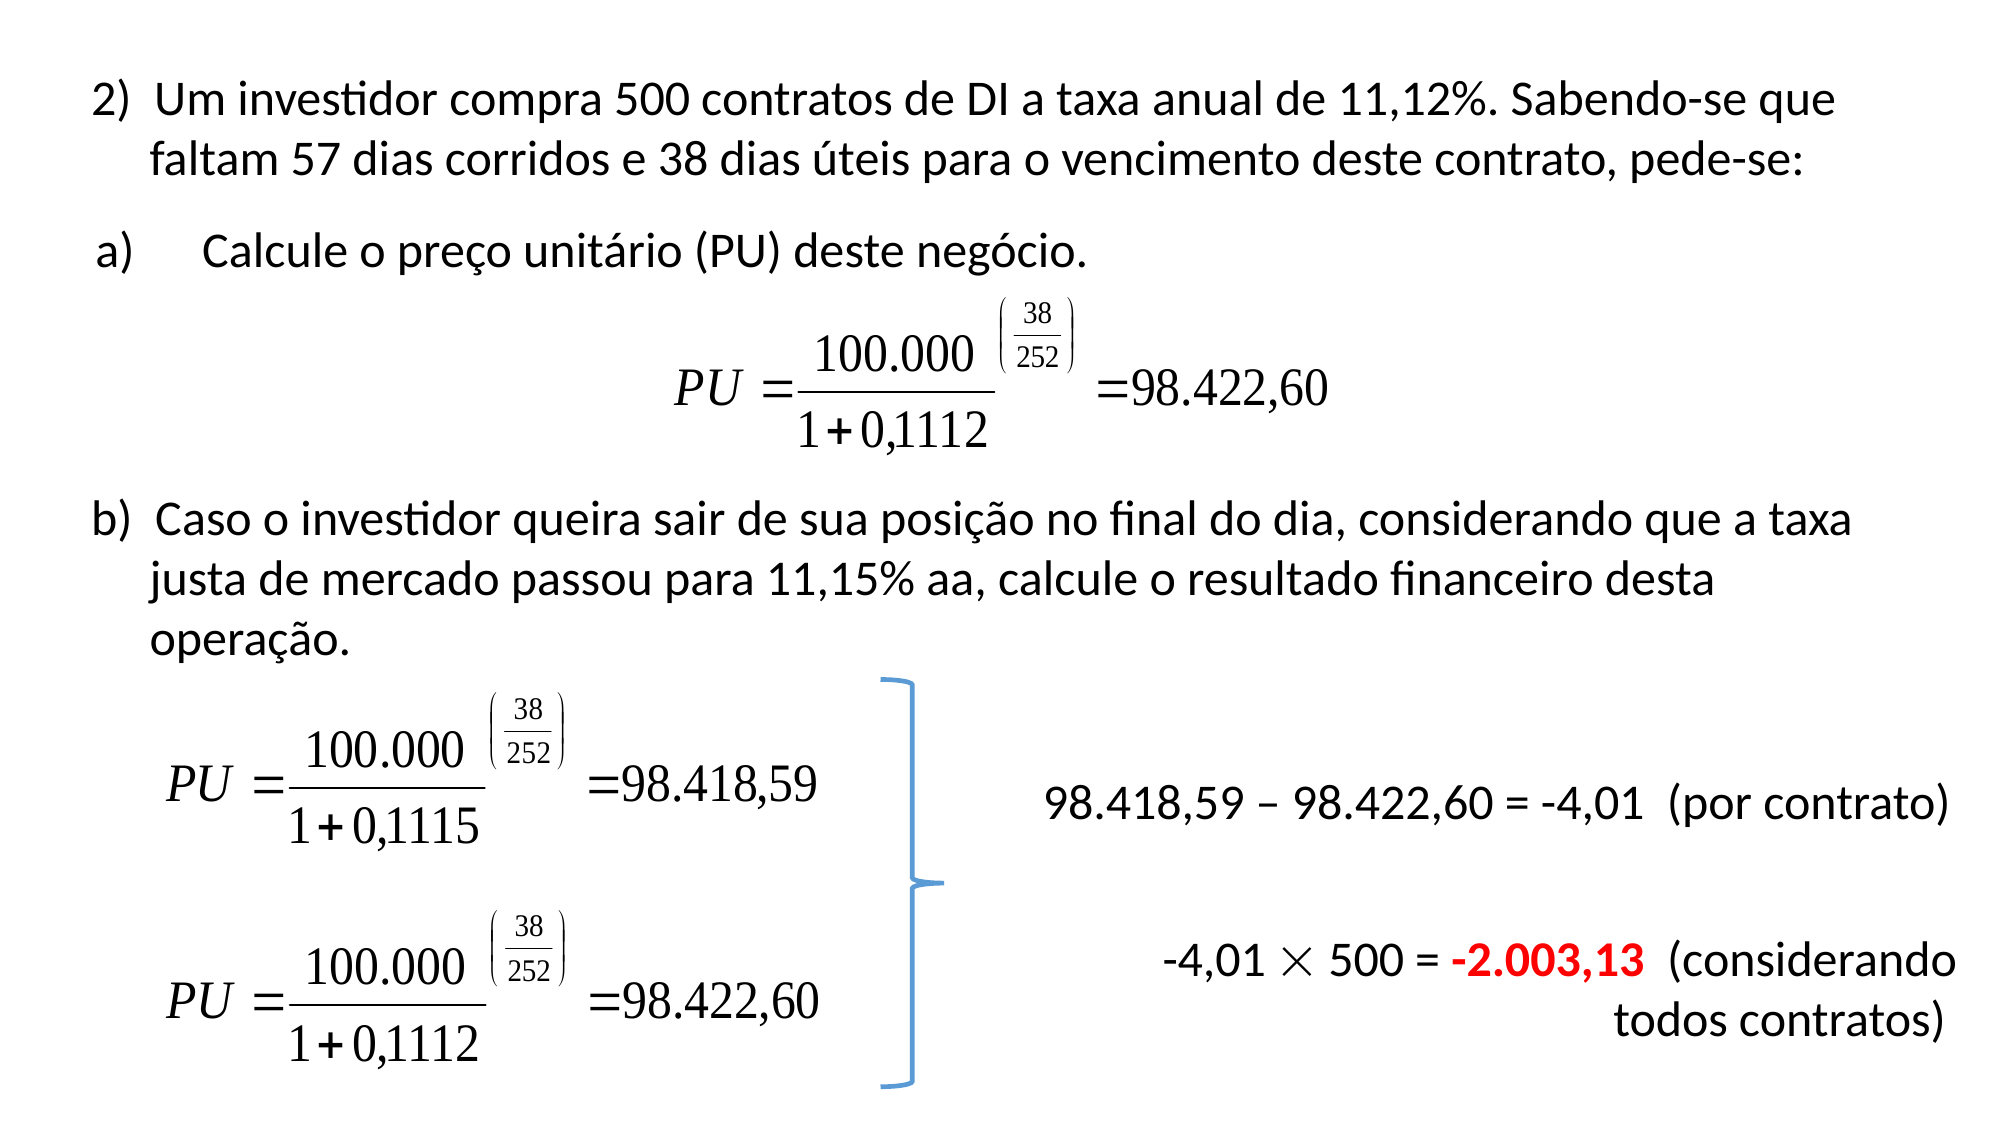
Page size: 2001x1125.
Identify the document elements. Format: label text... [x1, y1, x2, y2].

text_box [156, 679, 825, 865]
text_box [156, 897, 830, 1082]
text_box b) Caso o investidor queira sair de sua posição no final do dia, considerando que a taxa justa de mercado passou para 11,15% aa, calcule o resultado financeiro desta operação. [76, 477, 1931, 673]
text_box -4,01  500 = -2.003,13 (considerando todos contratos) [1027, 918, 1972, 1054]
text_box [665, 283, 1338, 469]
text_box a) Calcule o preço unitário (PU) deste negócio. [80, 209, 1104, 285]
text_box 98.418,59 – 98.422,60 = -4,01 (por contrato) [1028, 762, 1973, 837]
text_box [880, 678, 945, 1088]
text_box 2) Um investidor compra 500 contratos de DI a taxa anual de 11,12%. Sabendo-se que faltam 57 dias corridos e 38 dias úteis para o vencimento deste contrato, pede-se: [76, 57, 1931, 193]
